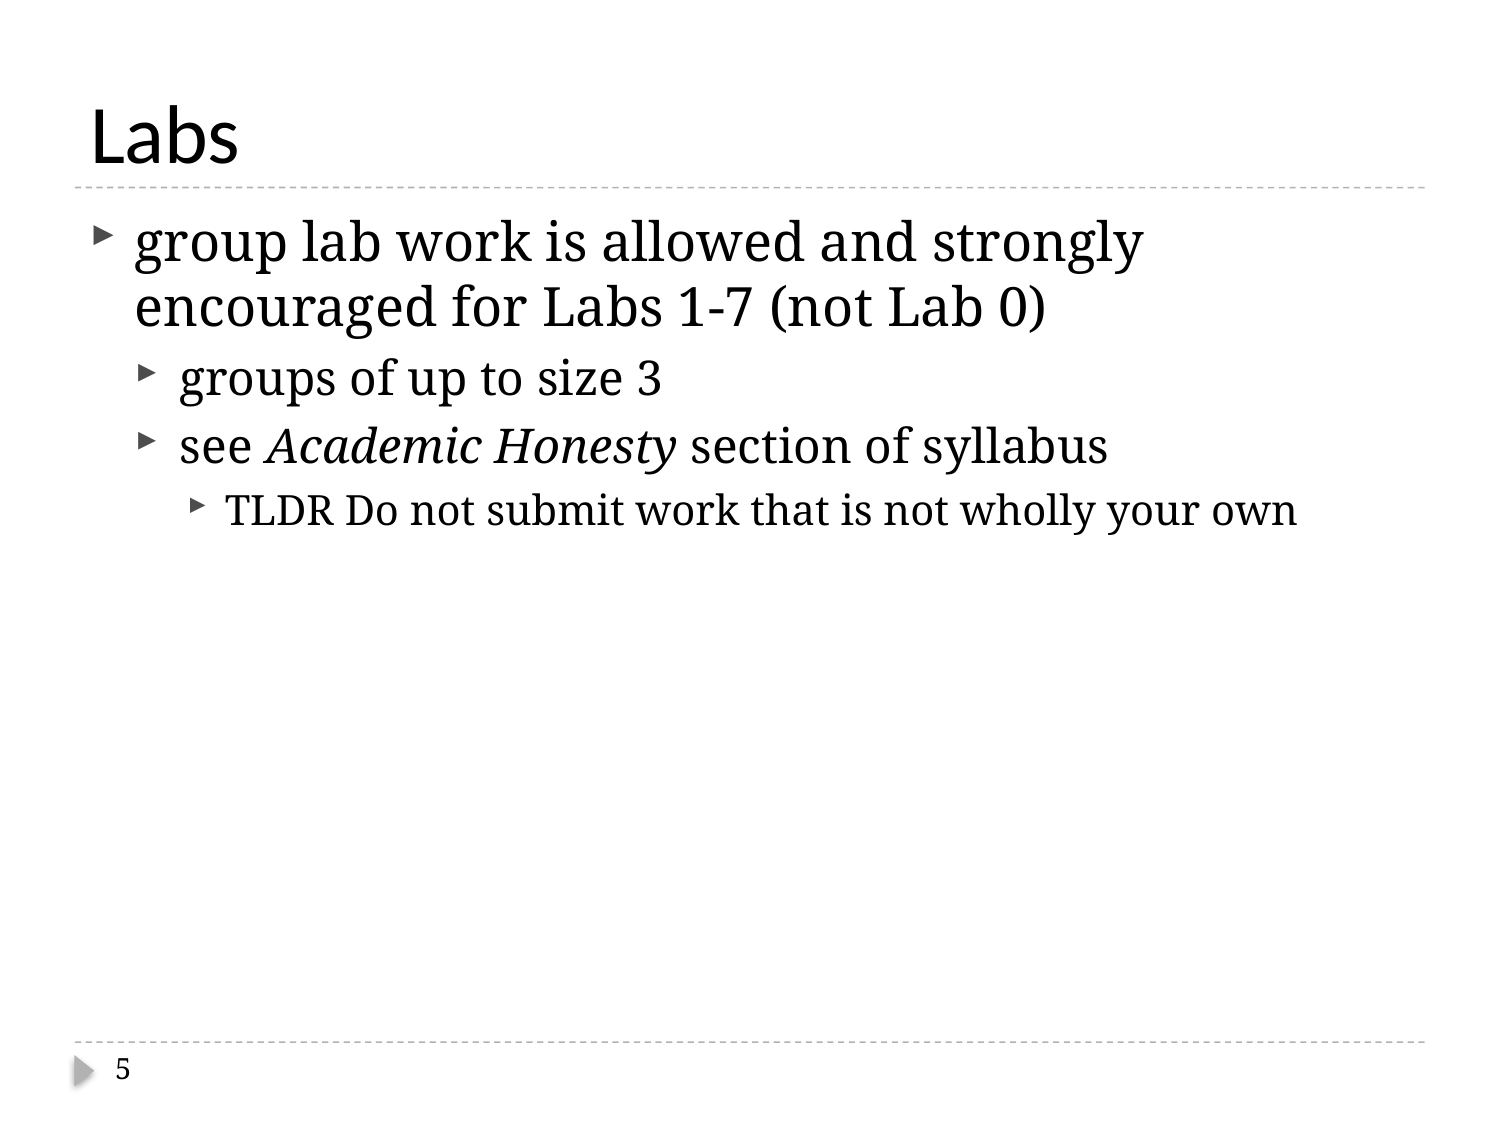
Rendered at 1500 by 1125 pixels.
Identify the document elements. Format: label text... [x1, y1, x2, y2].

list group lab work is allowed and strongly encouraged for Labs 1-7 (not Lab 0) groups of up to size 3 see Academic Honesty section of syllabus TLDR Do not submit work that is not wholly your own [74, 199, 1426, 1011]
slide_number 5 [100, 1042, 426, 1103]
title Labs [74, 24, 1426, 188]
